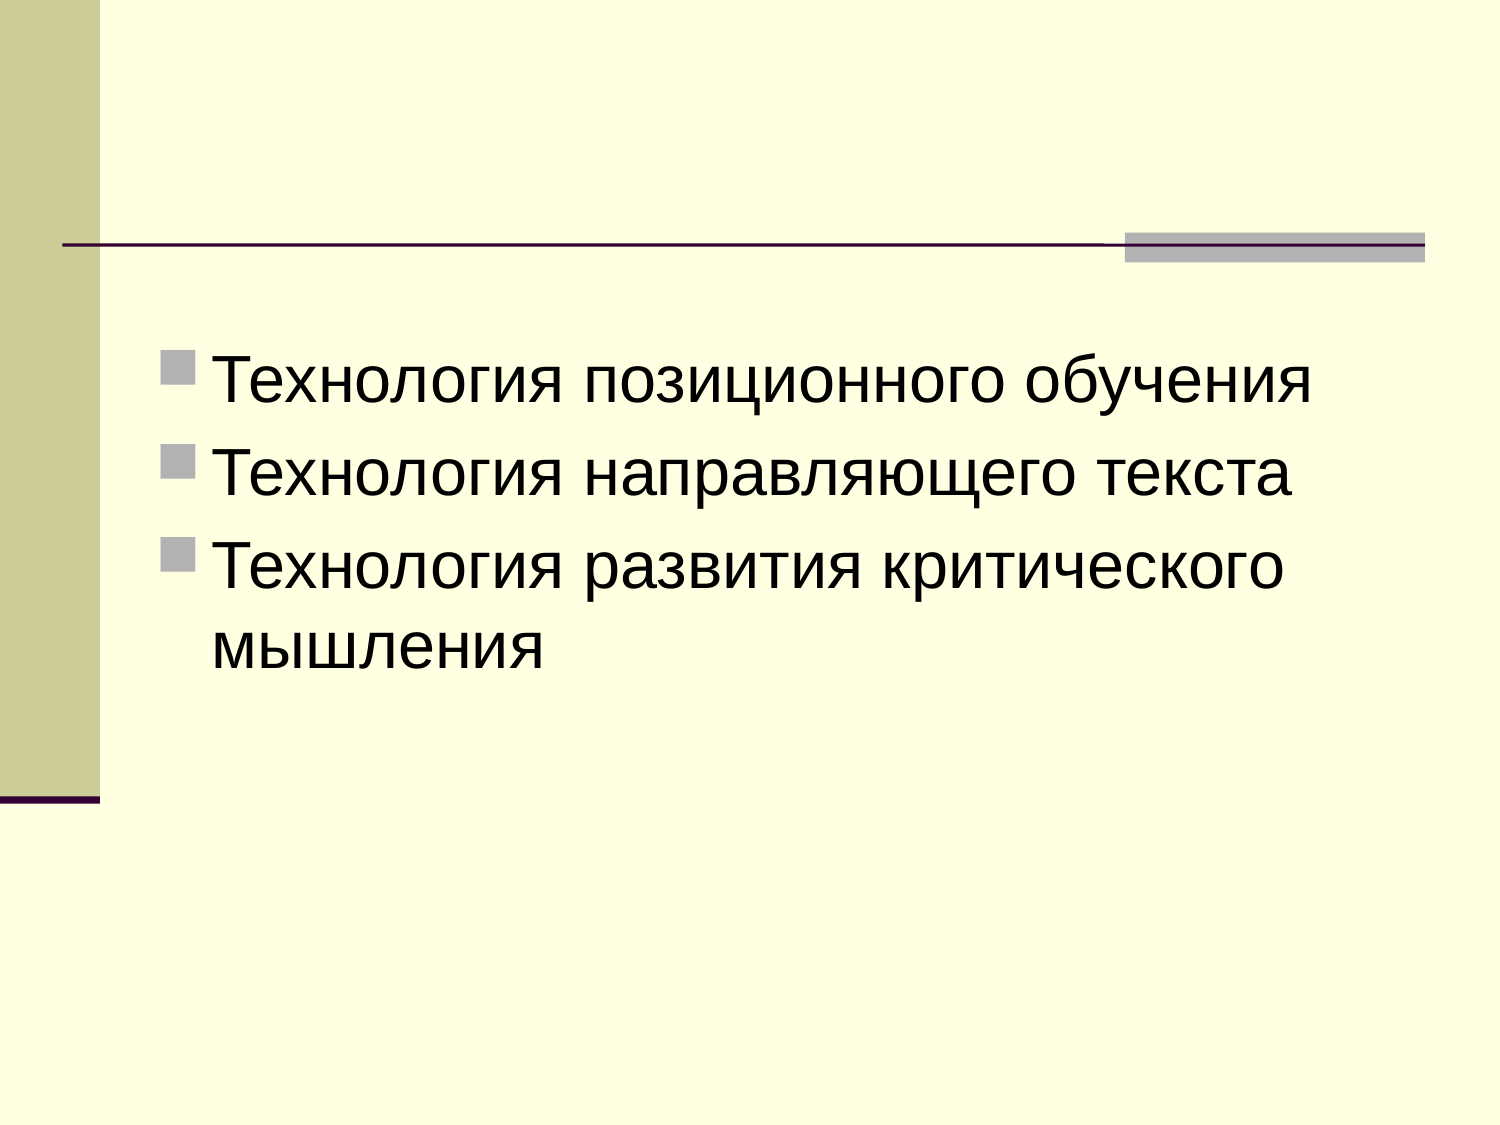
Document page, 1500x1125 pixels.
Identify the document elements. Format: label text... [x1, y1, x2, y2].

list Технология позиционного обучения Технология направляющего текста Технология развития критического мышления [140, 327, 1416, 723]
